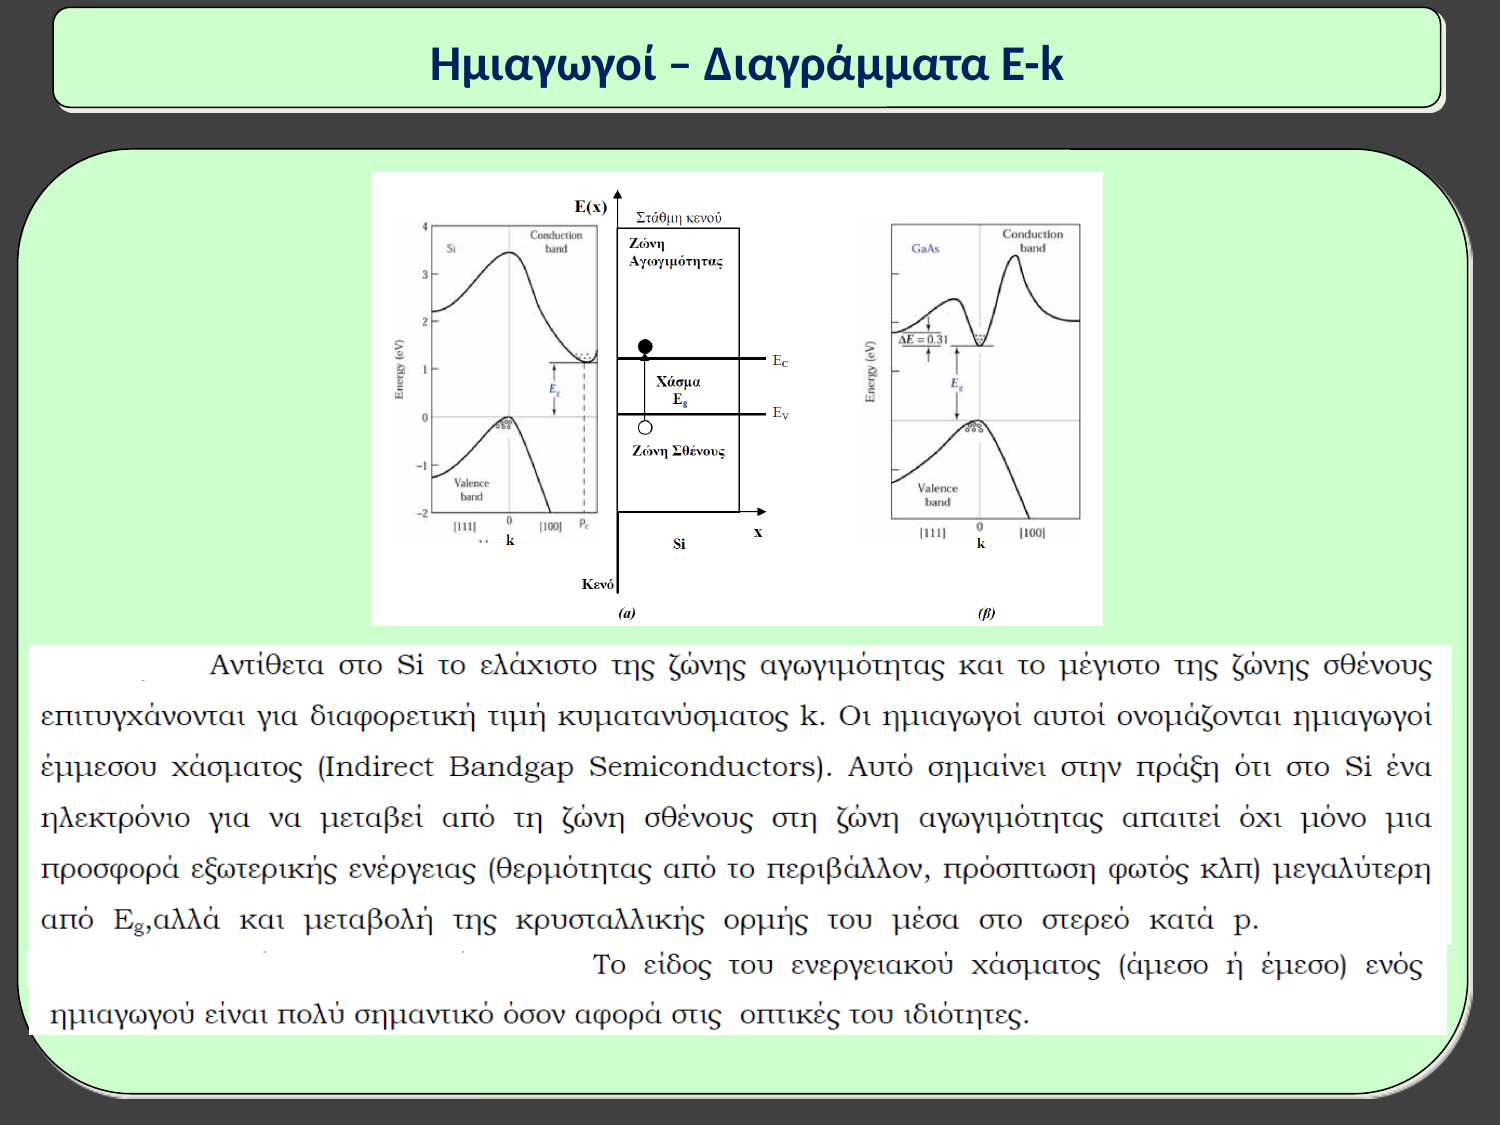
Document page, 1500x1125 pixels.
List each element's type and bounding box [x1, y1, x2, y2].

text_box [52, 7, 1441, 108]
text_box [38, 1045, 1448, 1094]
picture [371, 172, 1103, 627]
text_box [17, 148, 1468, 1032]
text_box [26, 644, 1452, 1036]
